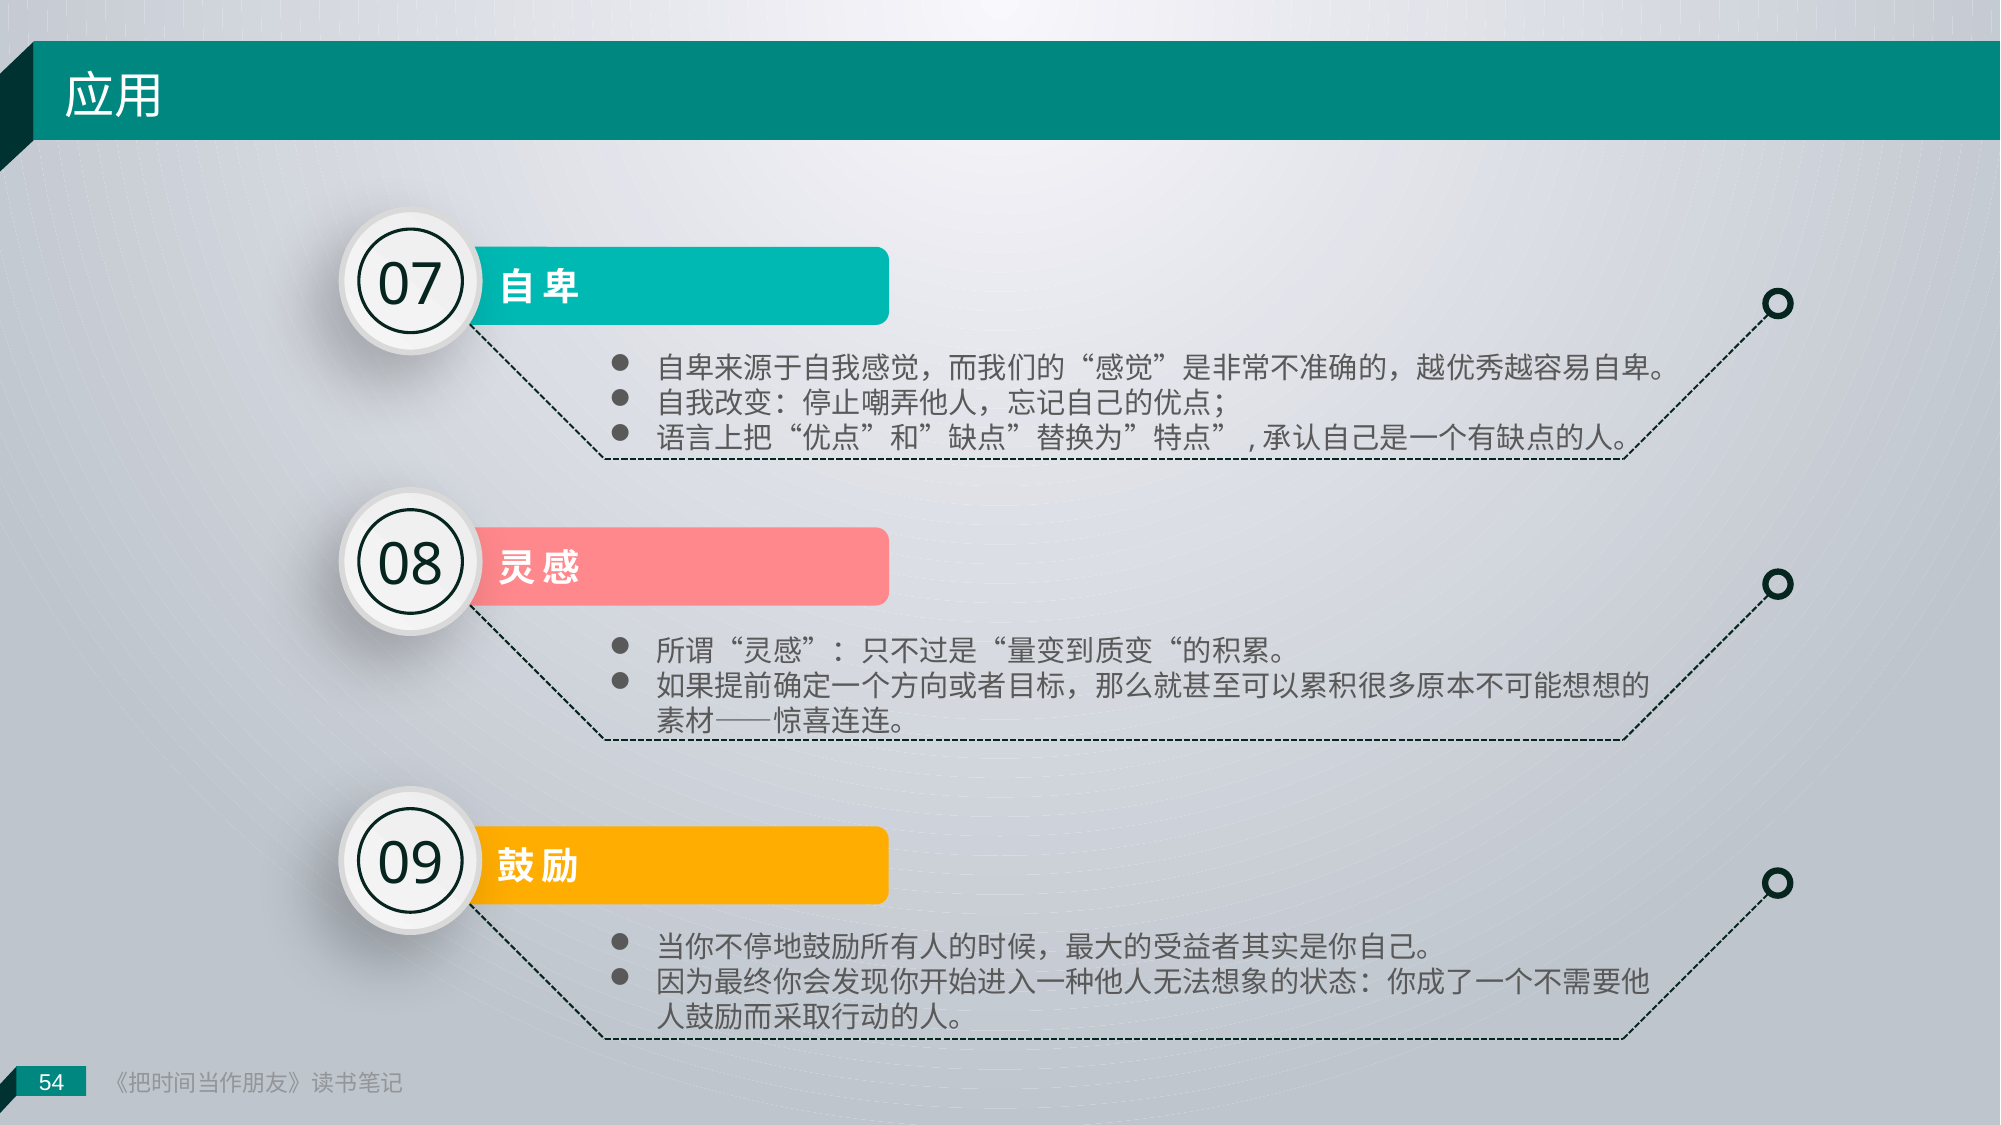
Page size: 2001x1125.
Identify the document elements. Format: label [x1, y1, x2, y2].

text_box [0, 41, 2000, 1117]
